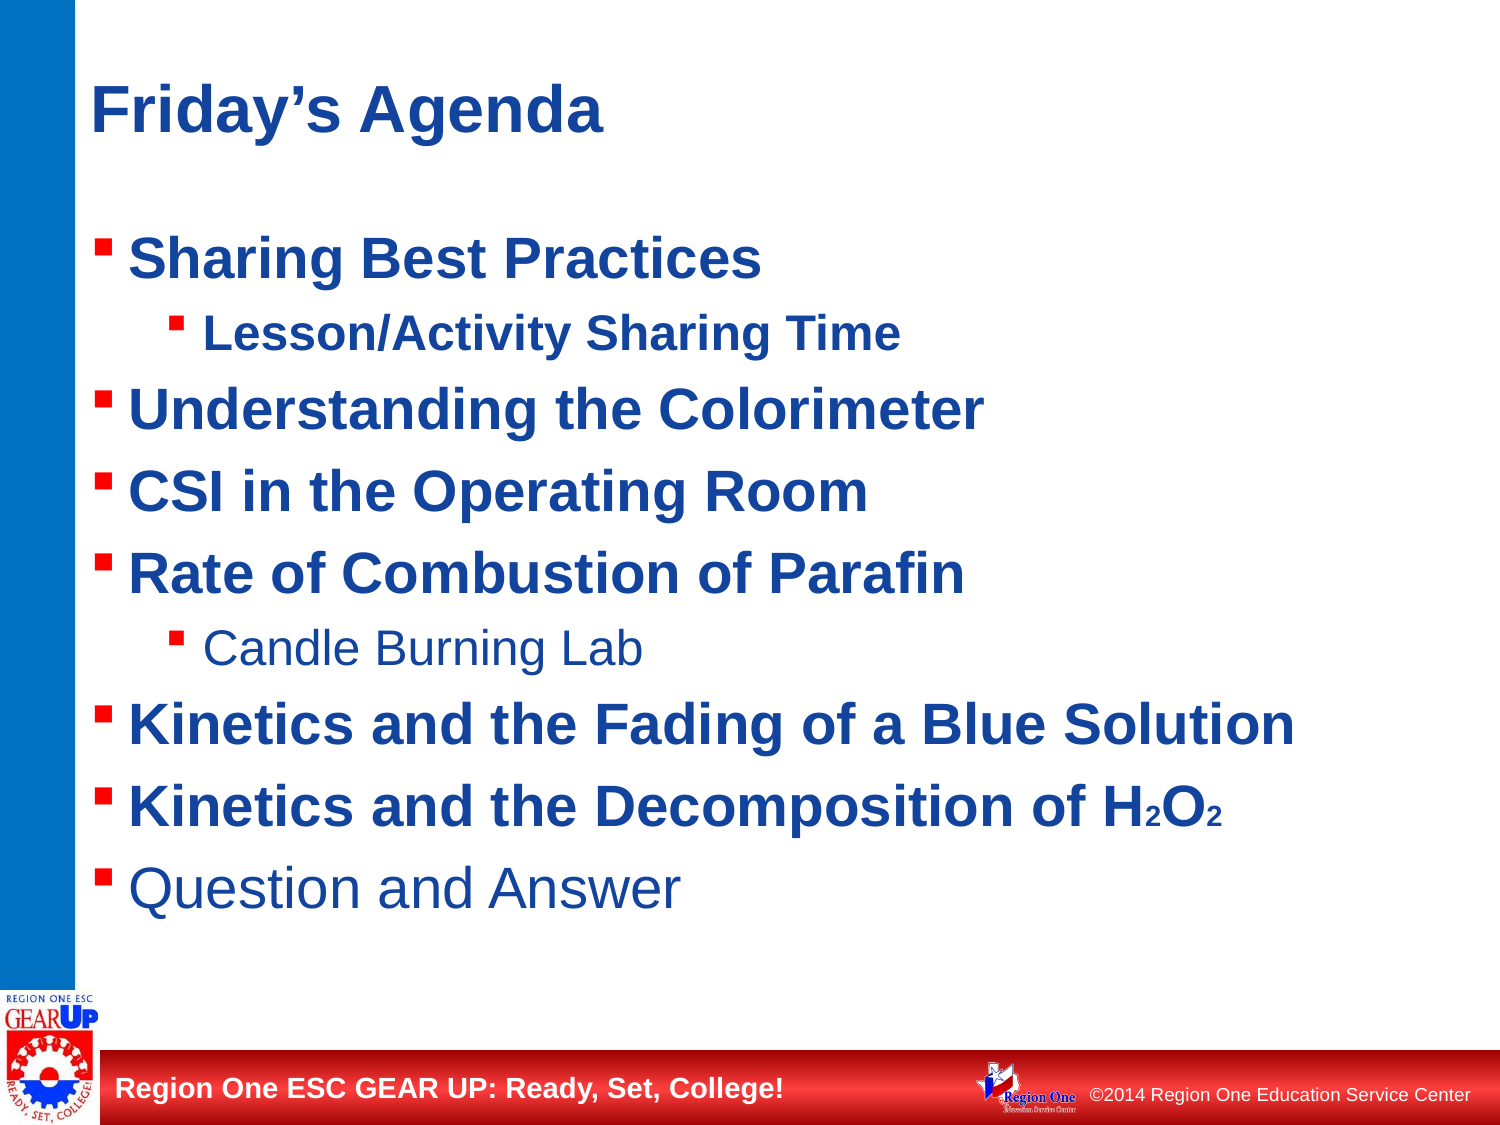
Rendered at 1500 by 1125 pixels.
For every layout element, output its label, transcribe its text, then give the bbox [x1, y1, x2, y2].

picture [975, 1062, 1077, 1113]
picture [0, 990, 100, 1125]
title Friday’s Agenda [74, 24, 901, 188]
list Sharing Best Practices Lesson/Activity Sharing Time Understanding the Colorimeter CSI in the Operating Room Rate of Combustion of Parafin Candle Burning Lab Kinetics and the Fading of a Blue Solution Kinetics and the Decomposition of H2O2 Question and Answer [74, 212, 1500, 1050]
